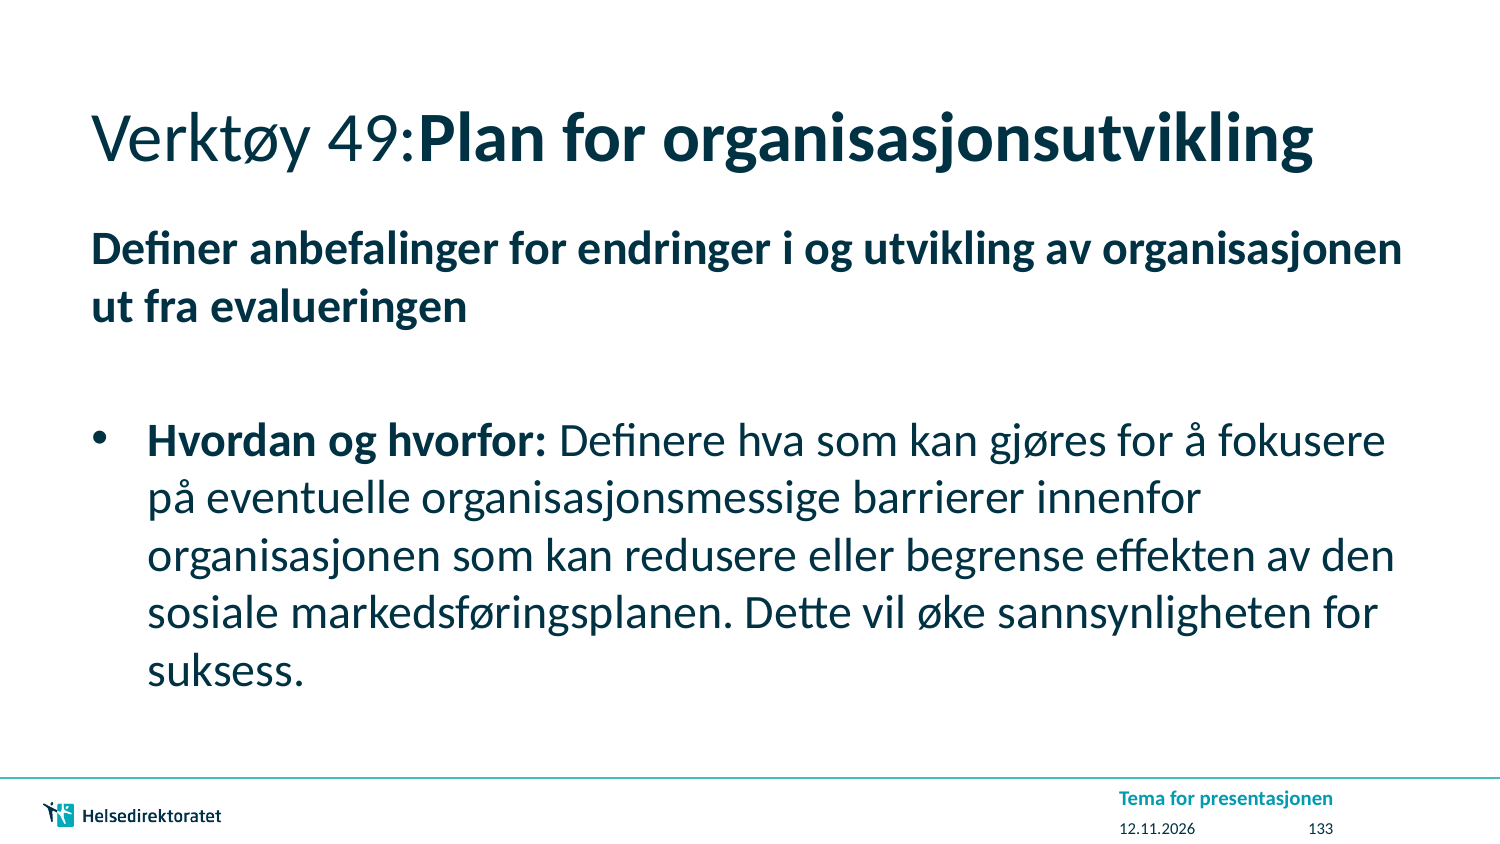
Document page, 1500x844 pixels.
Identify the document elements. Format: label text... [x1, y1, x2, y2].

title Verktøy 49:Plan for organisasjonsutvikling [76, 82, 1424, 184]
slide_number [1104, 819, 1282, 837]
picture [43, 802, 221, 827]
slide_number 133 [1293, 819, 1400, 837]
footer Tema for presentasjonen [1104, 783, 1459, 811]
list Definer anbefalinger for endringer i og utvikling av organisasjonen ut fra evalueringen Hvordan og hvorfor: Definere hva som kan gjøres for å fokusere på eventuelle organisasjonsmessige barrierer innenfor organisasjonen som kan redusere eller begrense effekten av den sosiale markedsføringsplanen. Dette vil øke sannsynligheten for suksess. [76, 209, 1424, 766]
